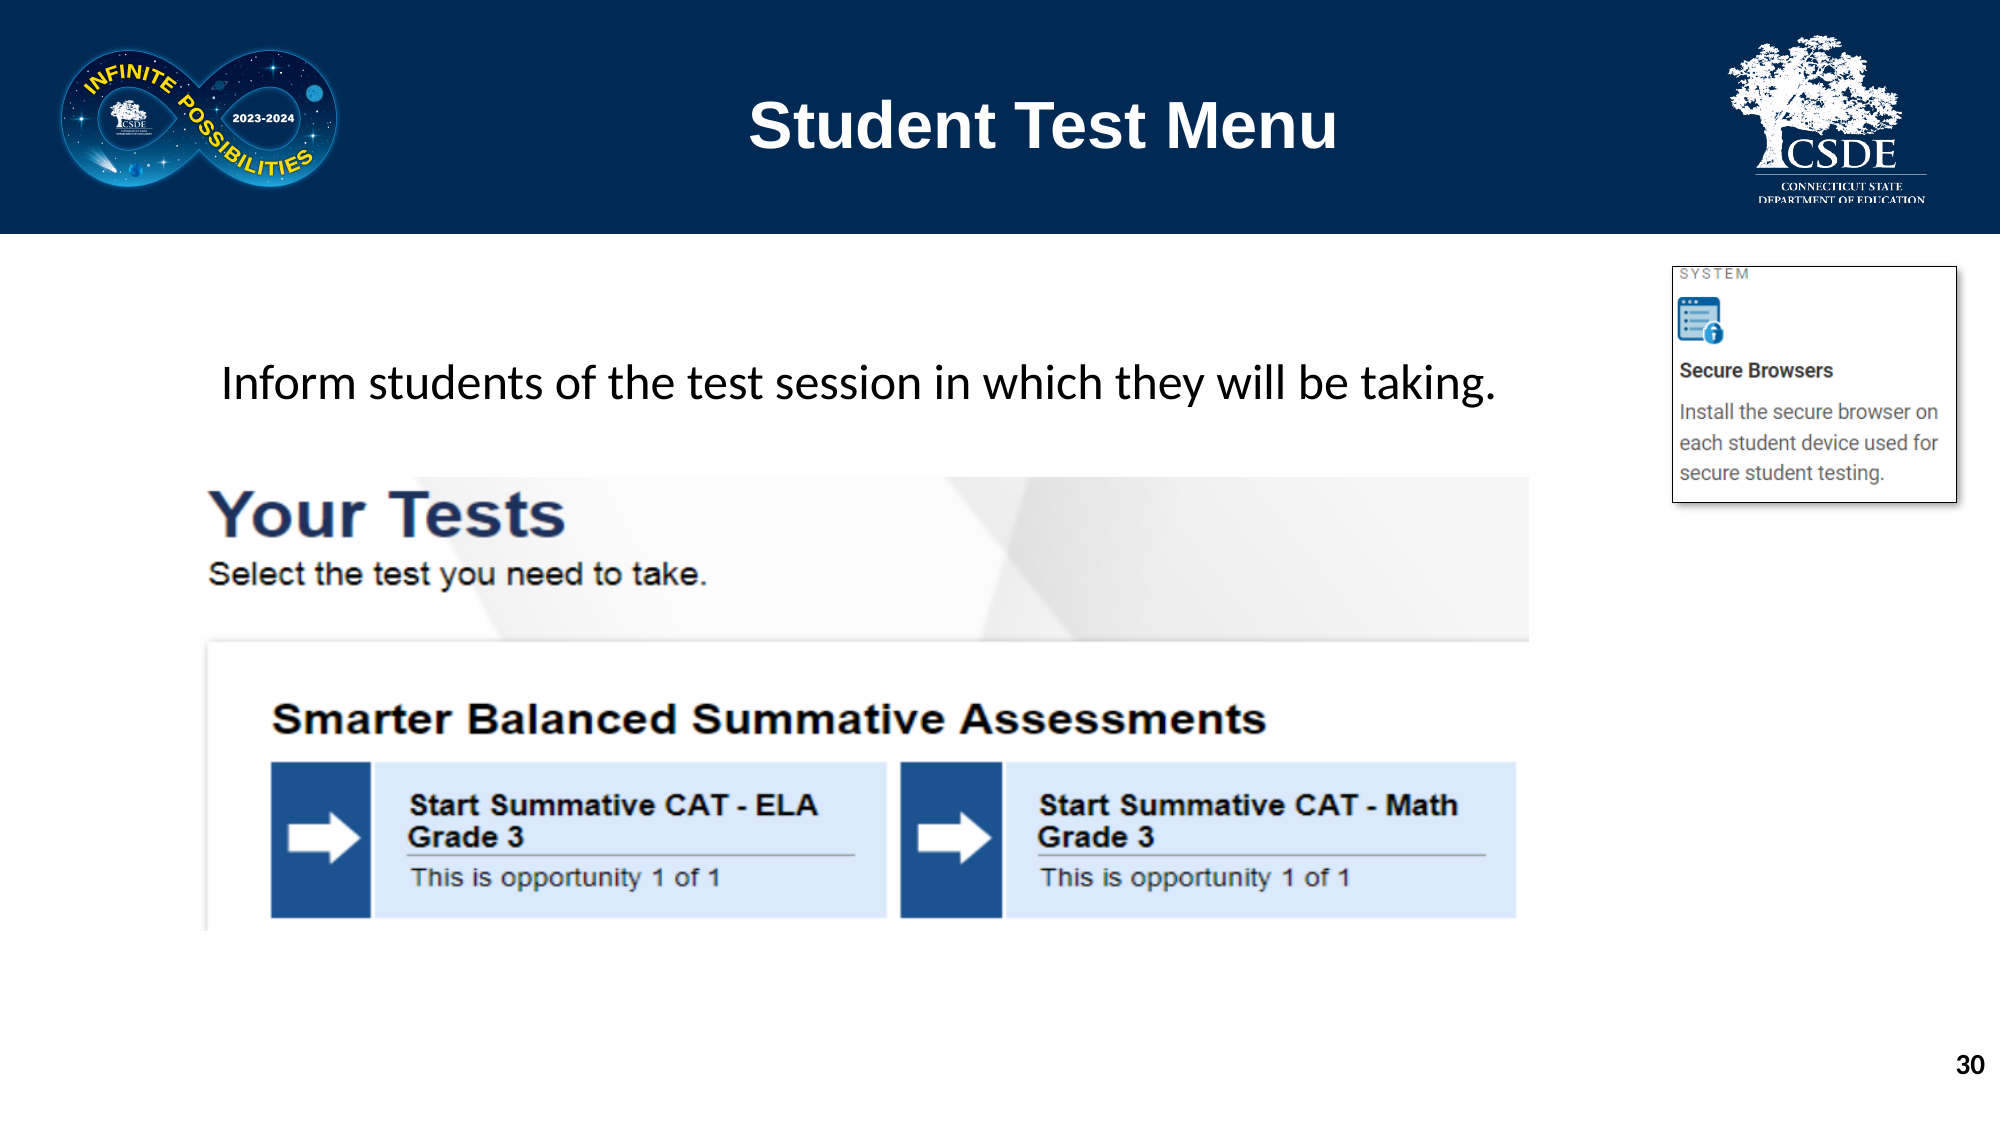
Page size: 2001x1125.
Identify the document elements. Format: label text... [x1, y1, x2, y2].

title Student Test Menu [381, 59, 1707, 195]
slide_number 30 [1911, 1037, 2000, 1096]
picture [1672, 266, 1956, 502]
text_box Inform students of the test session in which they will be taking. [206, 329, 1547, 417]
picture [197, 477, 1529, 931]
picture [53, 42, 345, 195]
